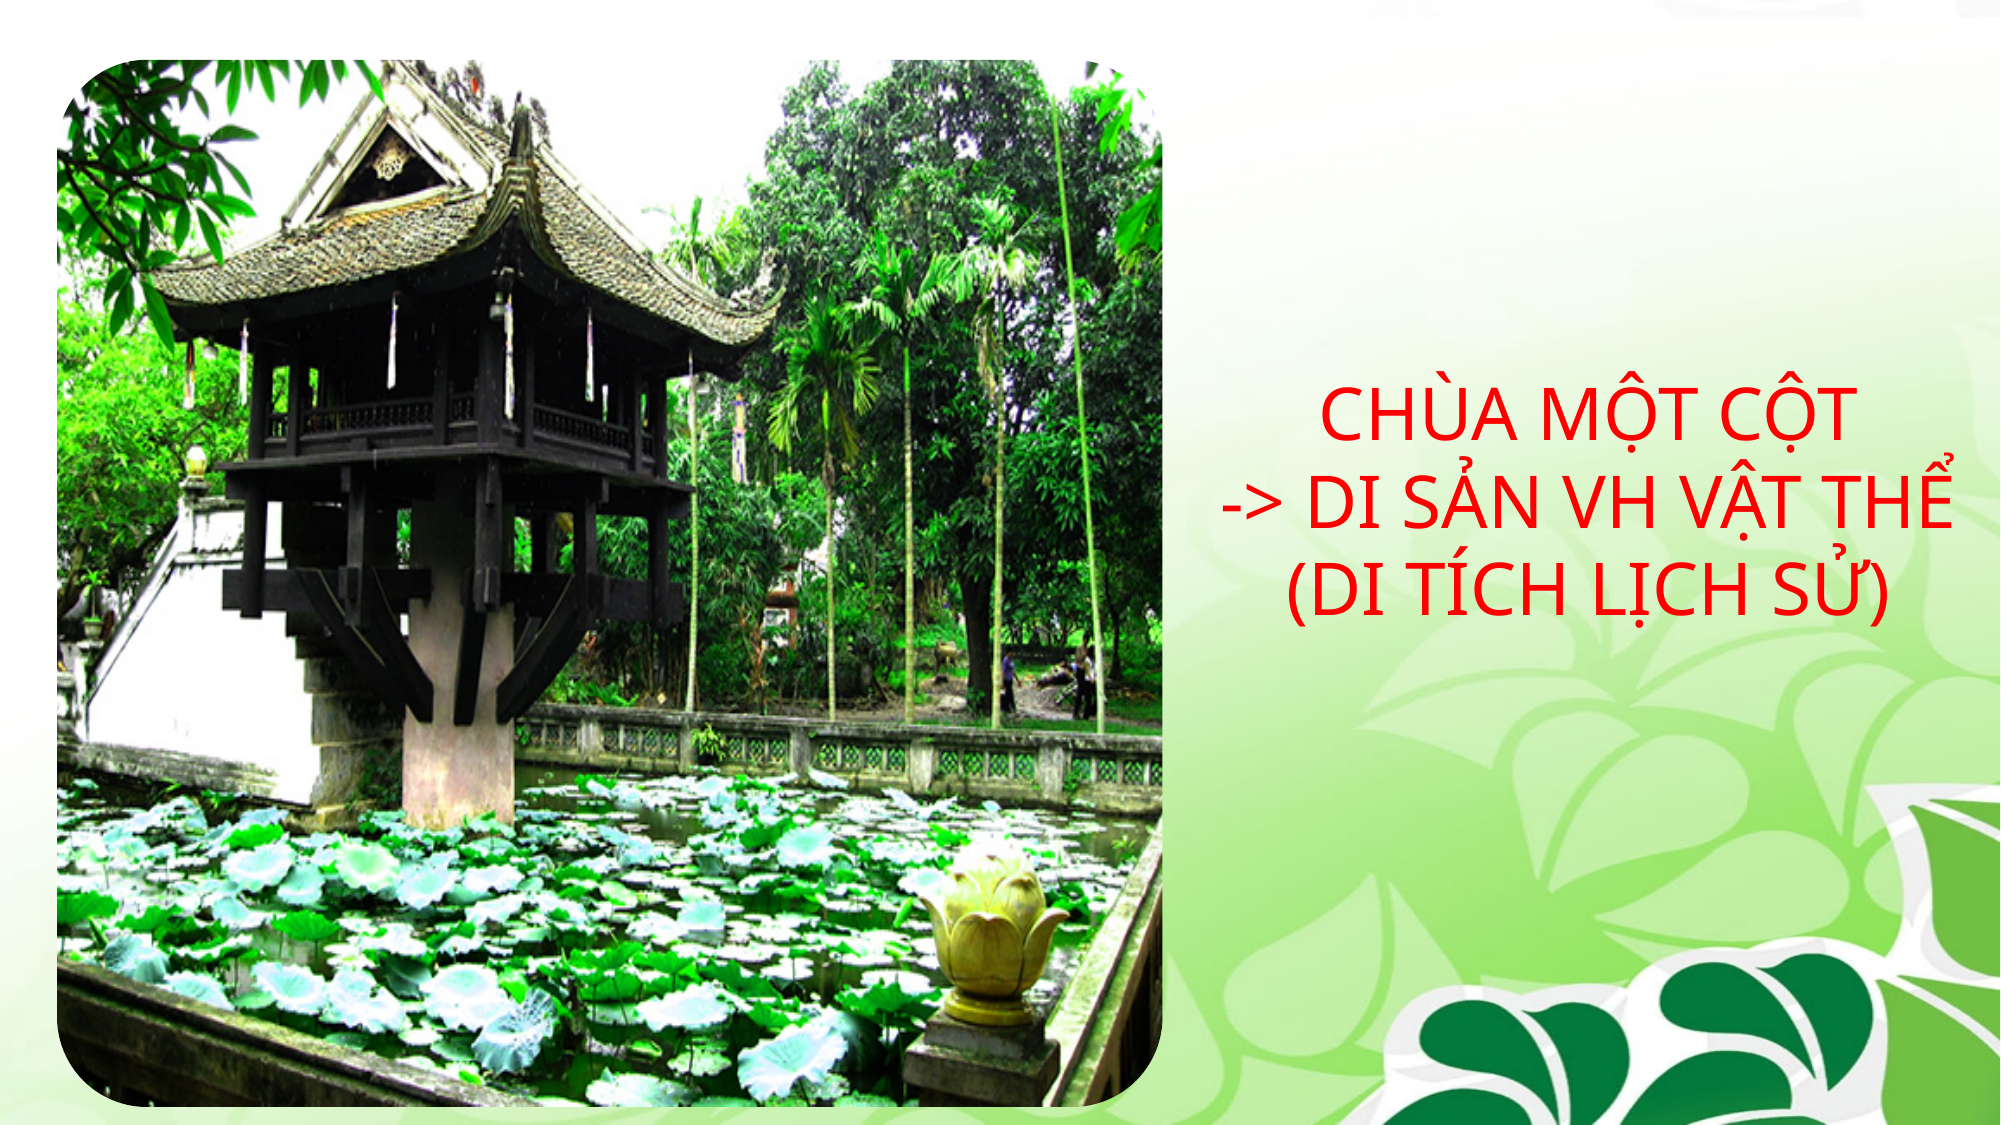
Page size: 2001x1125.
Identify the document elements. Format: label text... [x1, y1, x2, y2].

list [57, 59, 1163, 1107]
text_box CHÙA MỘT CỘT -> DI SẢN VH VẬT THỂ (DI TÍCH LỊCH SỬ) [1177, 360, 2000, 638]
picture [0, 0, 2001, 1125]
